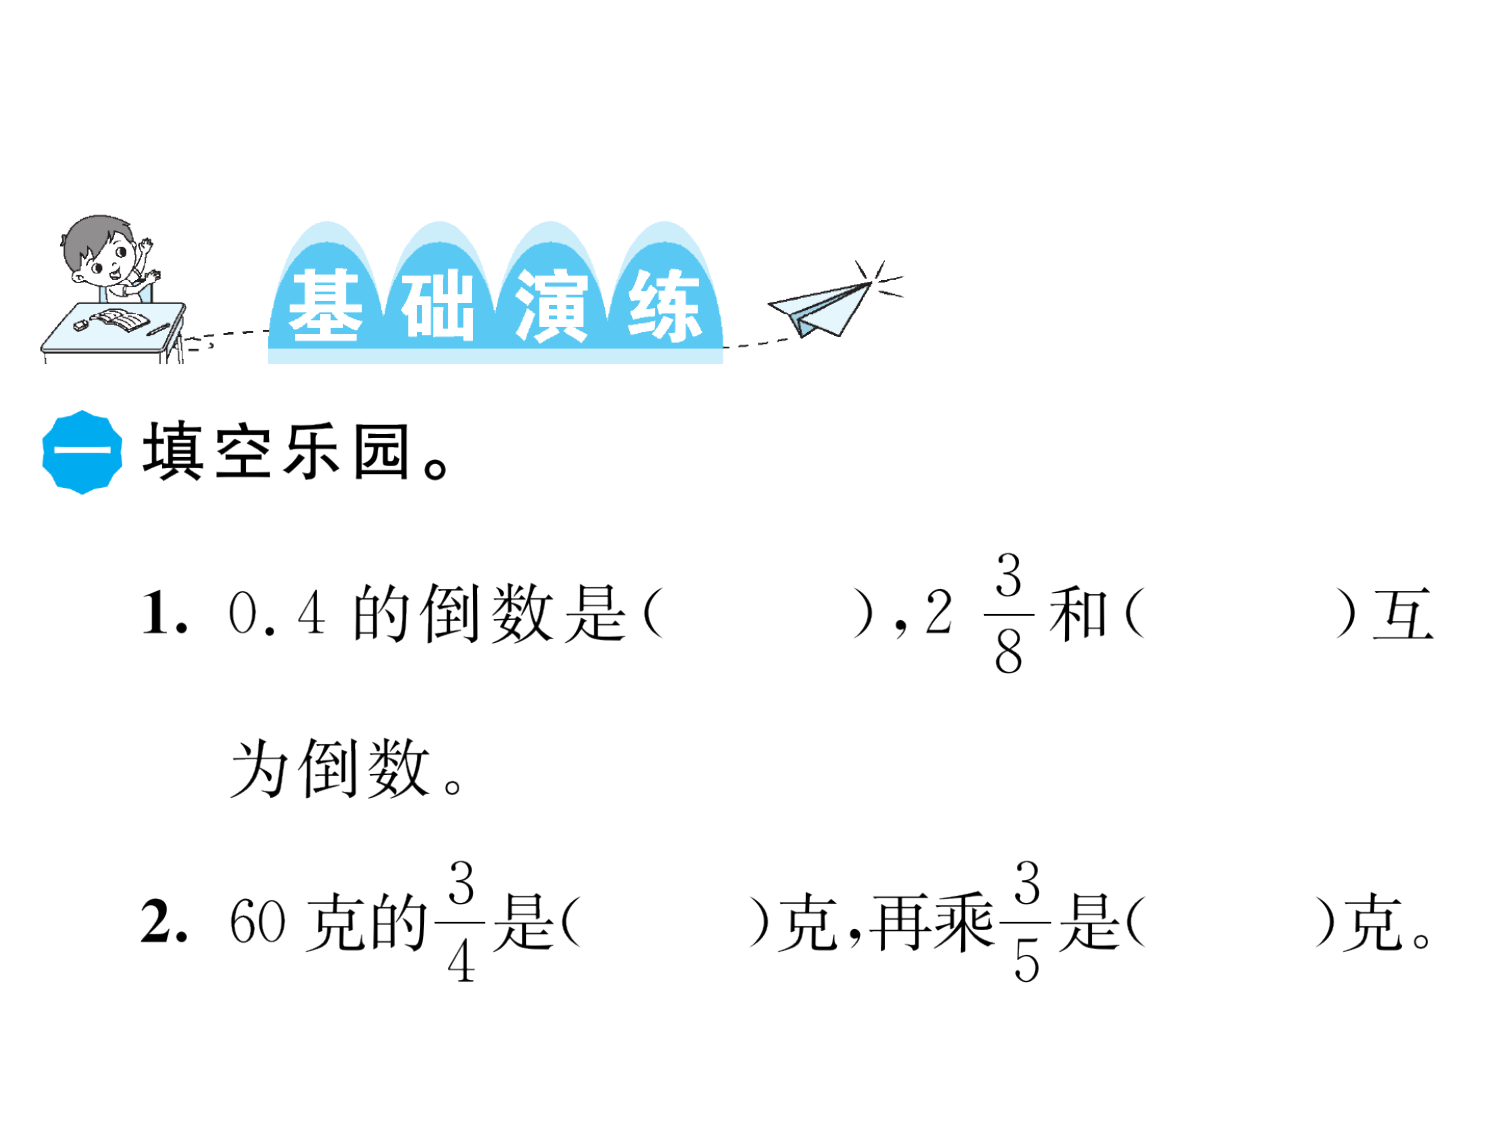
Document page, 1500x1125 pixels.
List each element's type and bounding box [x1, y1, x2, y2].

picture [35, 177, 1453, 1007]
